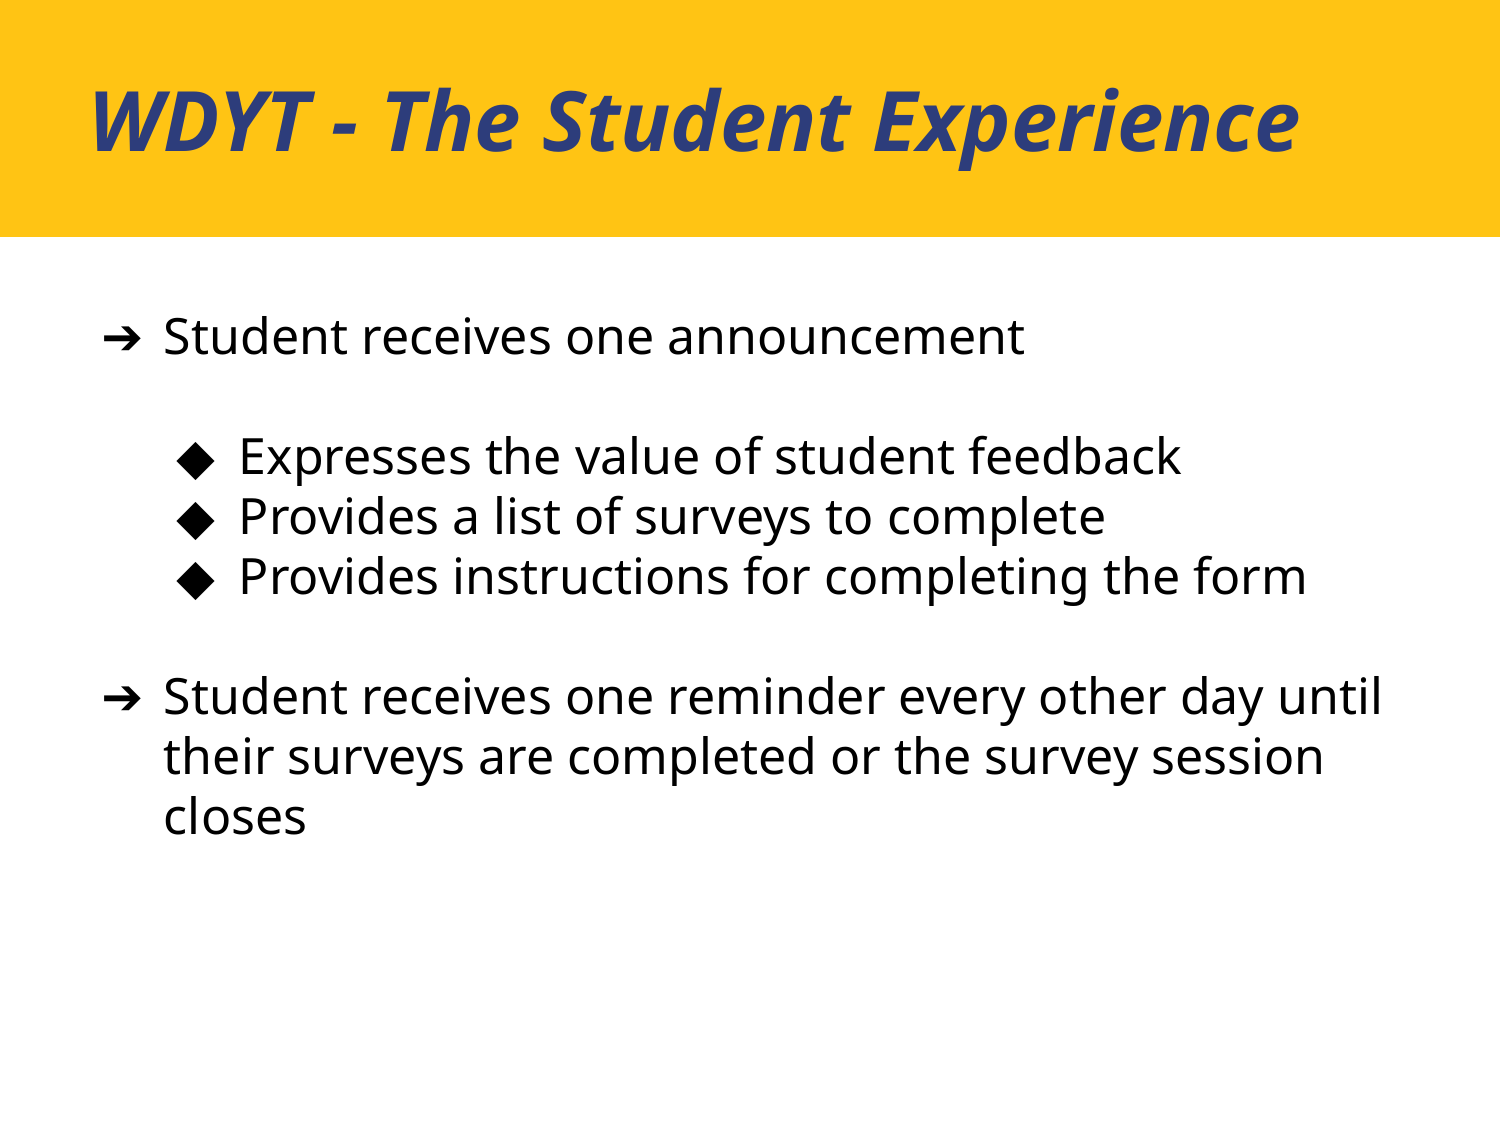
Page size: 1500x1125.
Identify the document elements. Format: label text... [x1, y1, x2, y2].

text_box Student receives one announcement Expresses the value of student feedback Provides a list of surveys to complete Provides instructions for completing the form Student receives one reminder every other day until their surveys are completed or the survey session closes [73, 297, 1424, 692]
text_box [0, 0, 1500, 237]
text_box WDYT - The Student Experience [73, 60, 1467, 177]
